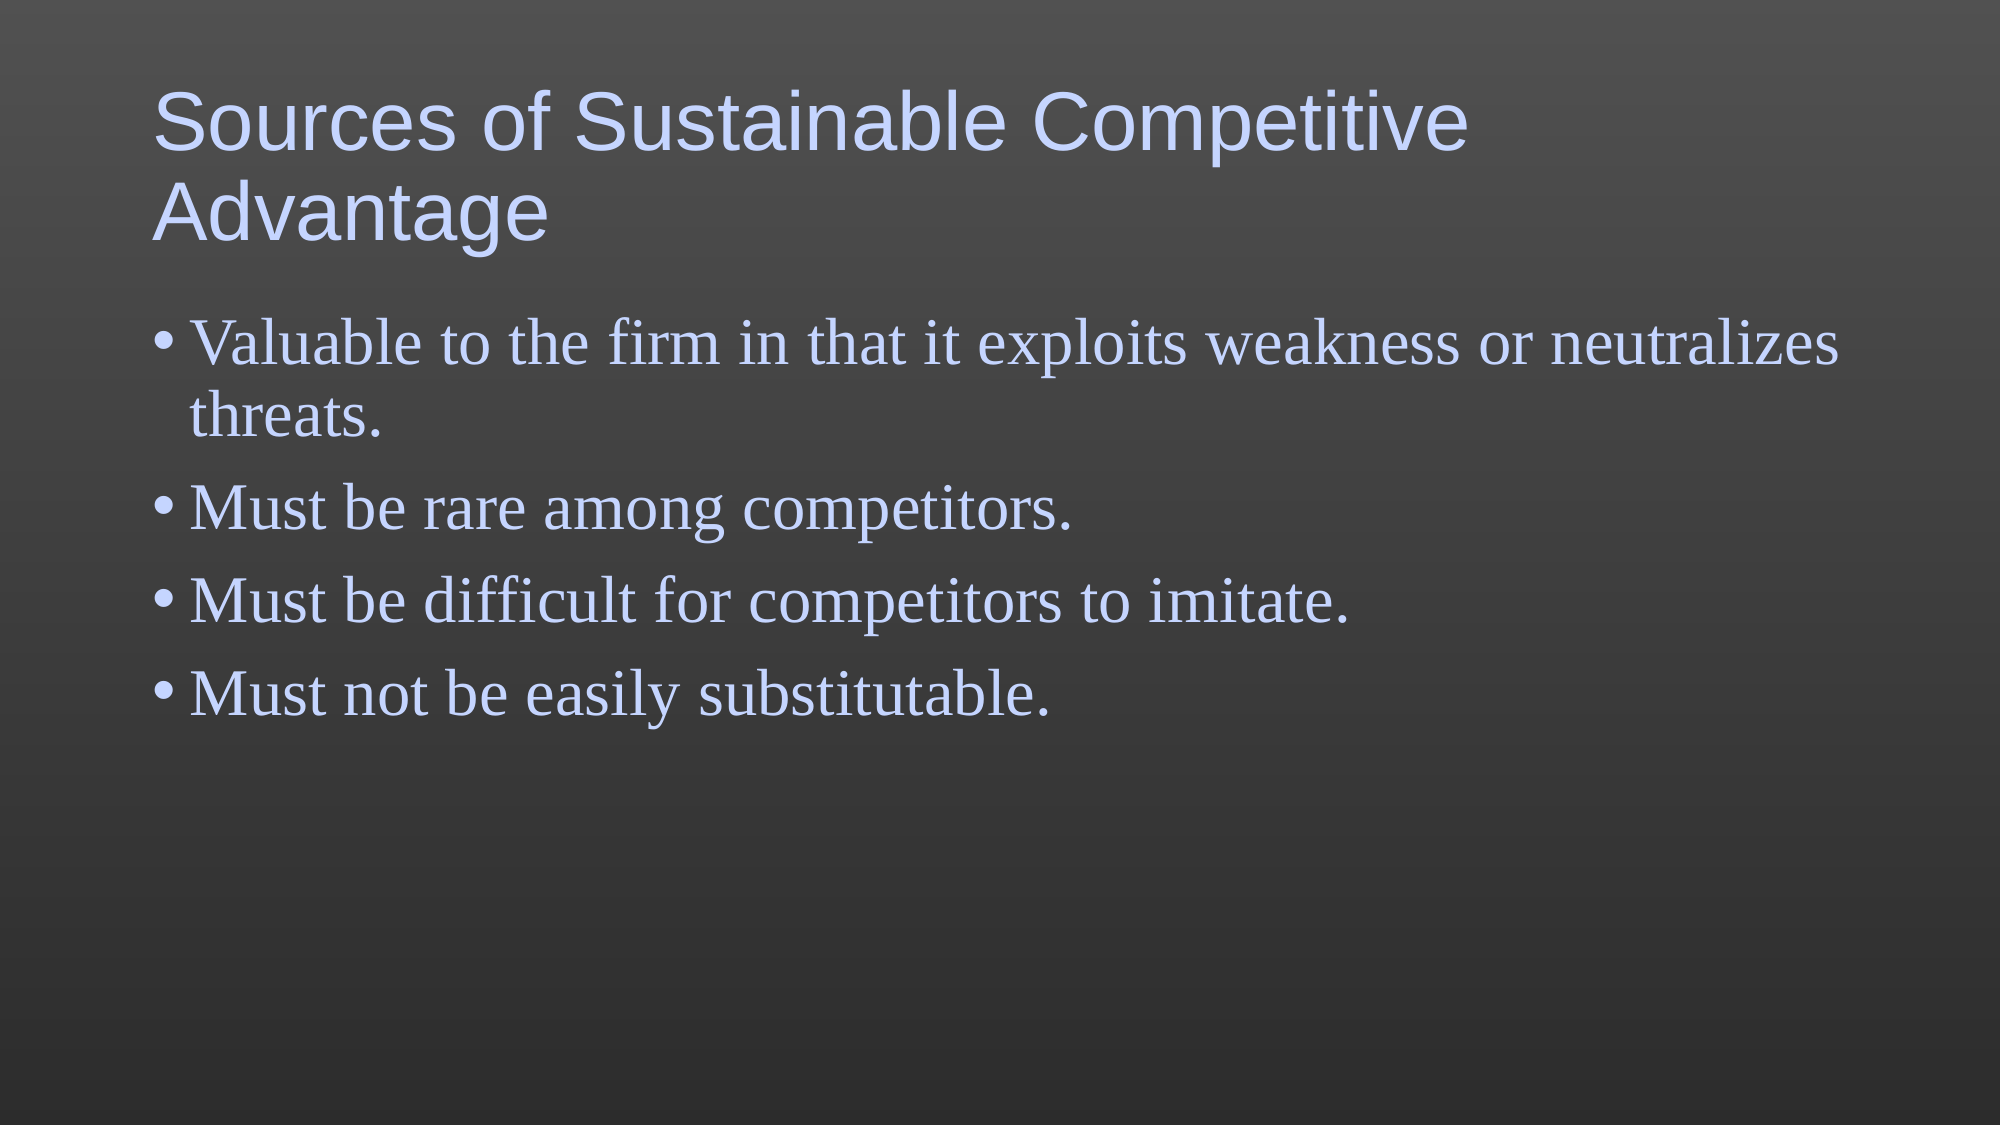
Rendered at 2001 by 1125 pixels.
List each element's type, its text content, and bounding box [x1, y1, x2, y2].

title Sources of Sustainable Competitive Advantage [137, 59, 1863, 278]
list Valuable to the firm in that it exploits weakness or neutralizes threats. Must be rare among competitors. Must be difficult for competitors to imitate. Must not be easily substitutable. [137, 299, 1863, 1014]
